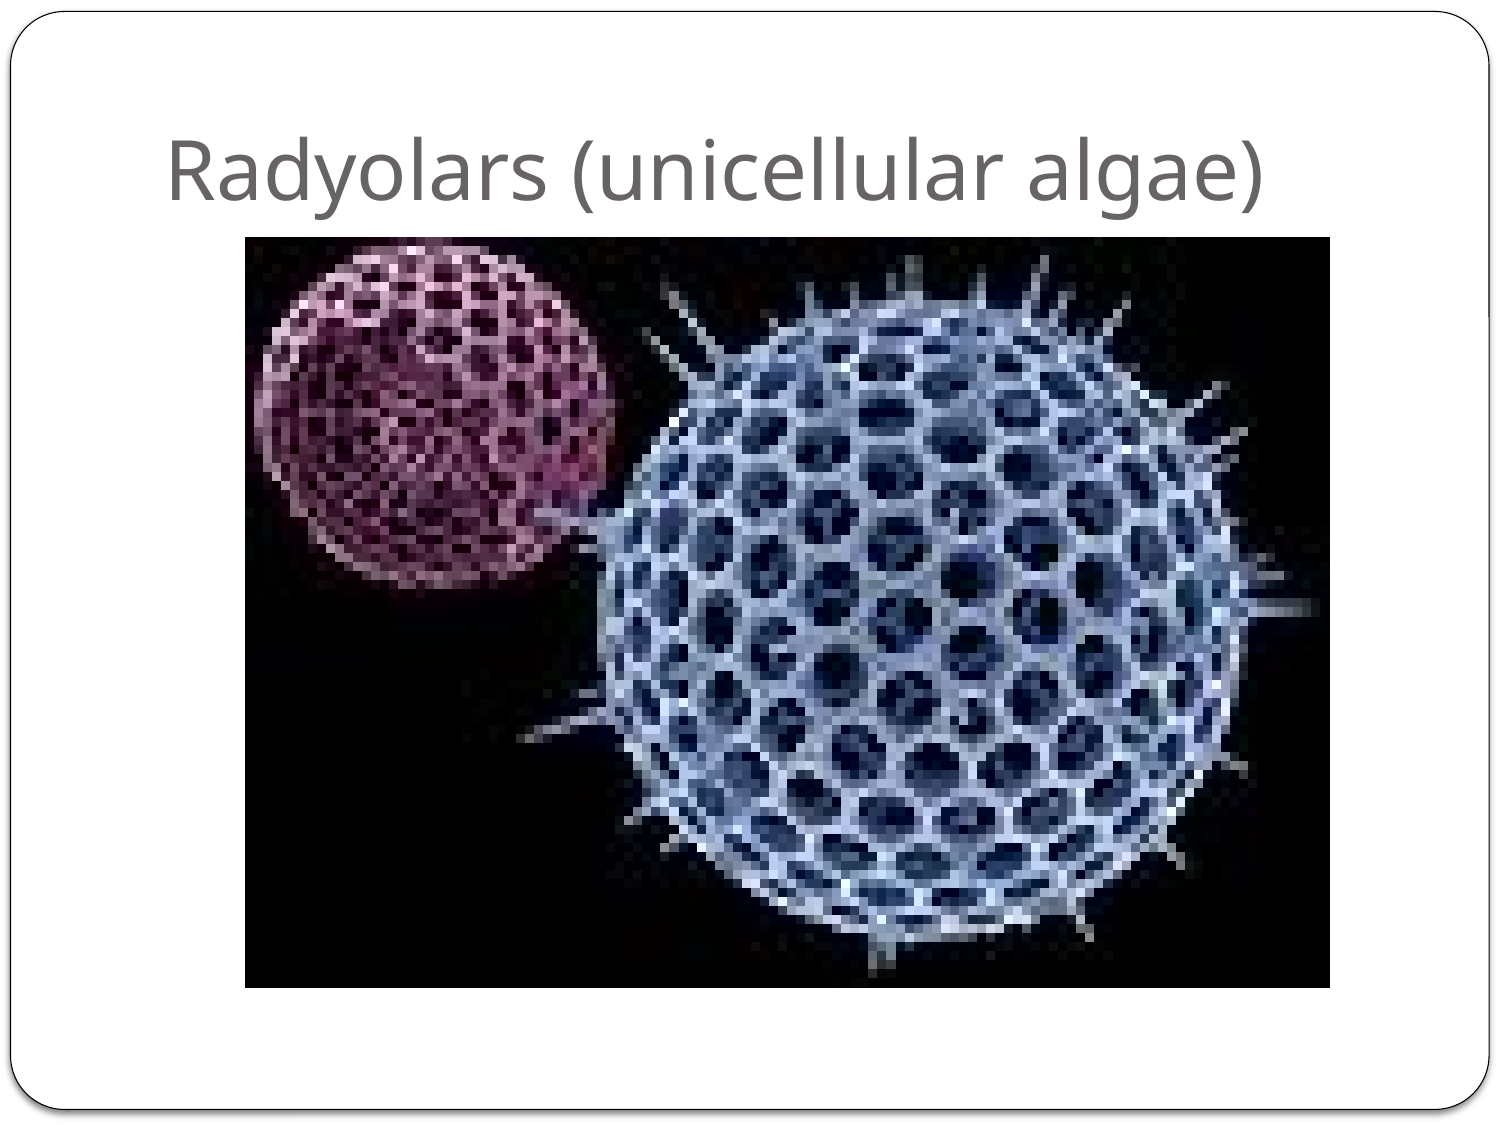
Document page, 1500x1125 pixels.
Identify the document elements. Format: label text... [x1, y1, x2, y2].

title Radyolars (unicellular algae) [150, 45, 1425, 233]
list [245, 237, 1330, 988]
